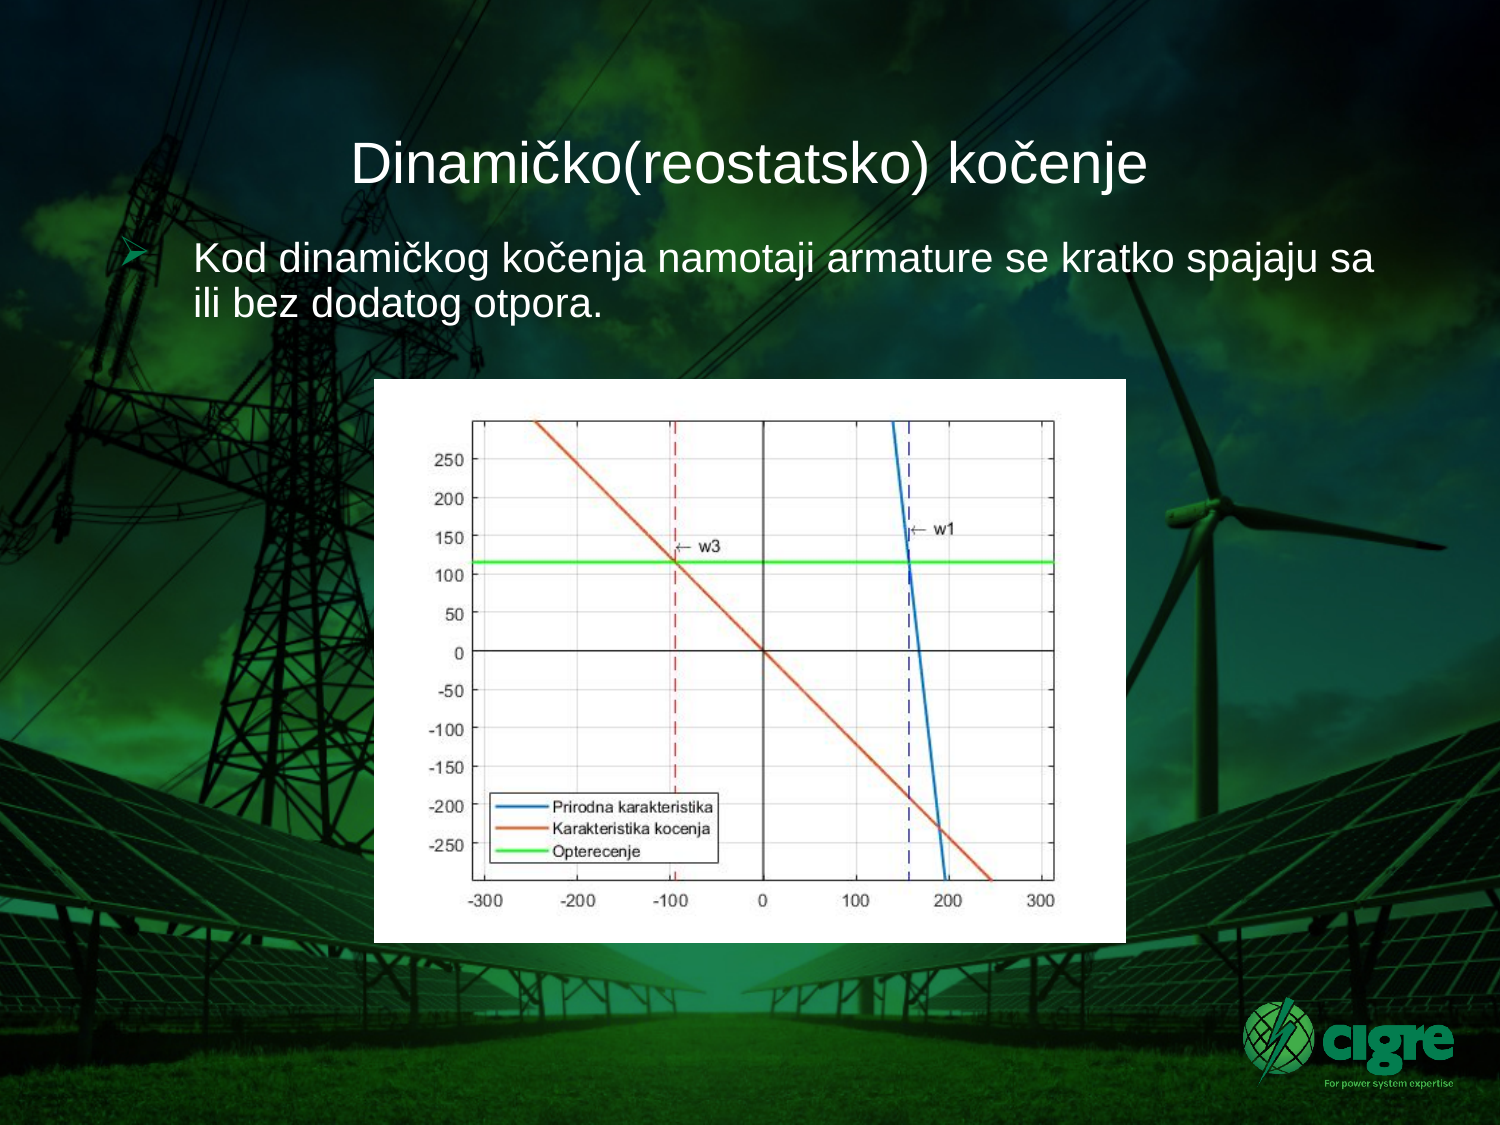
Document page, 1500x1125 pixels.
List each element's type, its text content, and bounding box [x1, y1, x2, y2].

title Dinamičko(reostatsko) kočenje [103, 103, 1397, 226]
list Kod dinamičkog kočenja namotaji armature se kratko spajaju sa ili bez dodatog otpora. [103, 228, 1397, 943]
picture [0, 0, 1500, 1125]
